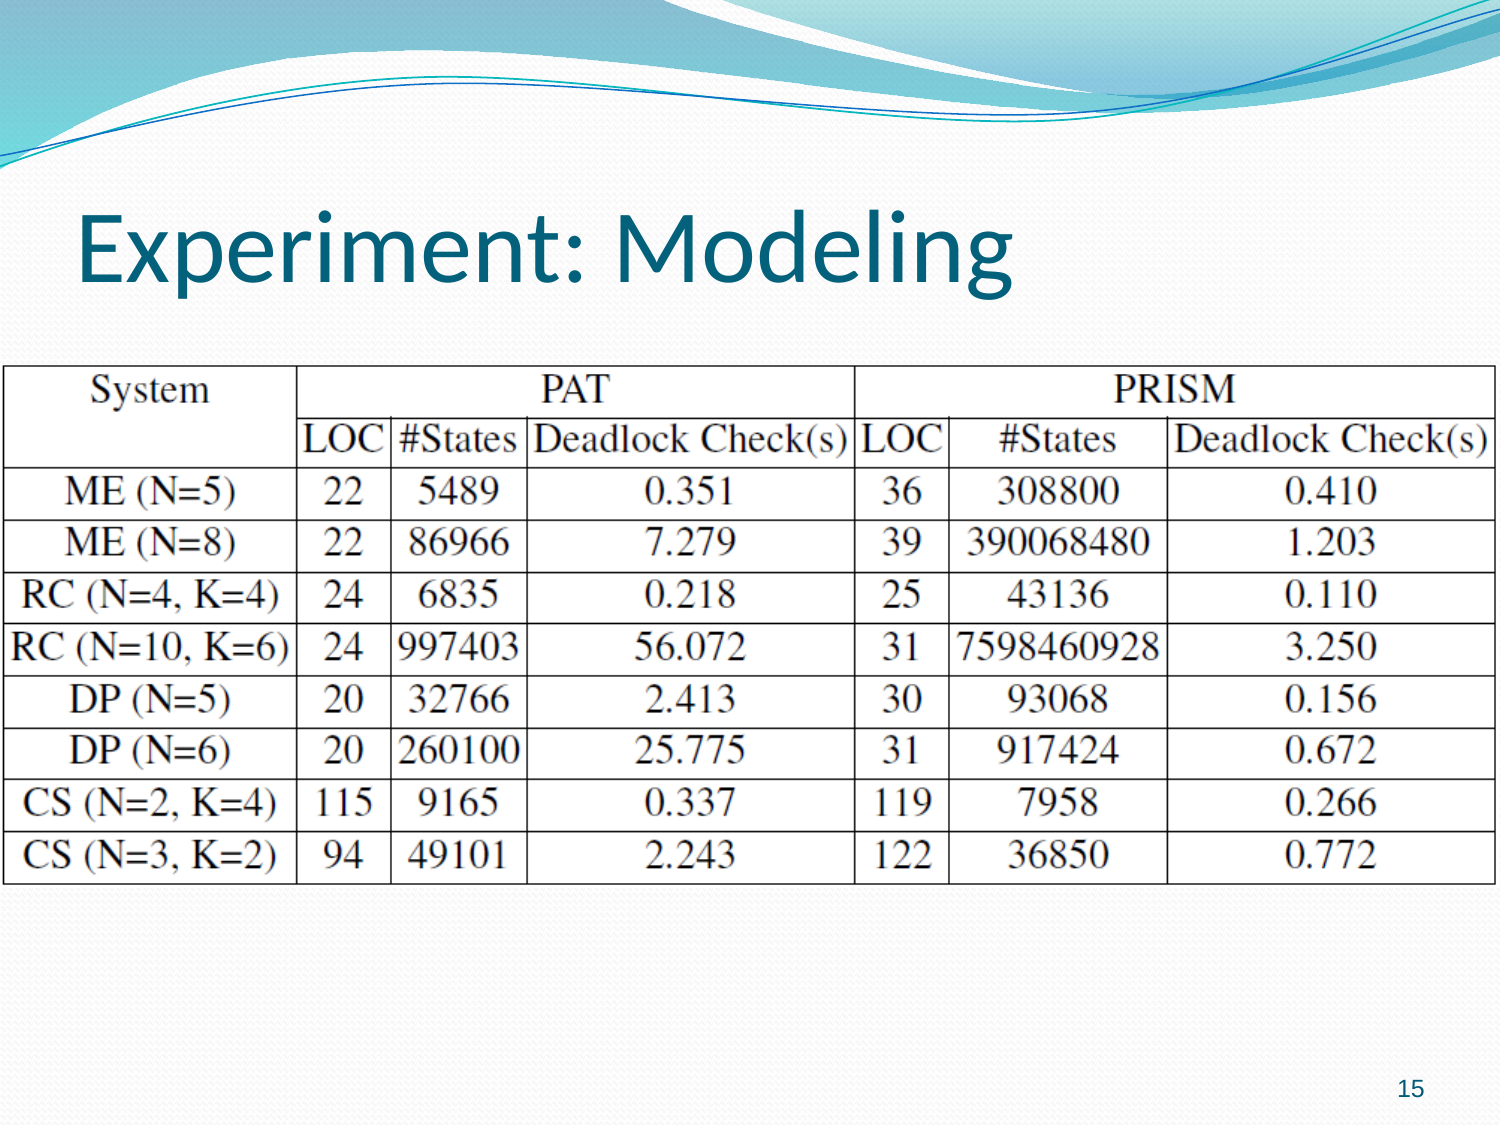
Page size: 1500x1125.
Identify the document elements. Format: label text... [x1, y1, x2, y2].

slide_number 15 [1299, 1042, 1425, 1103]
picture [0, 363, 1499, 888]
title Experiment: Modeling [75, 115, 1425, 303]
